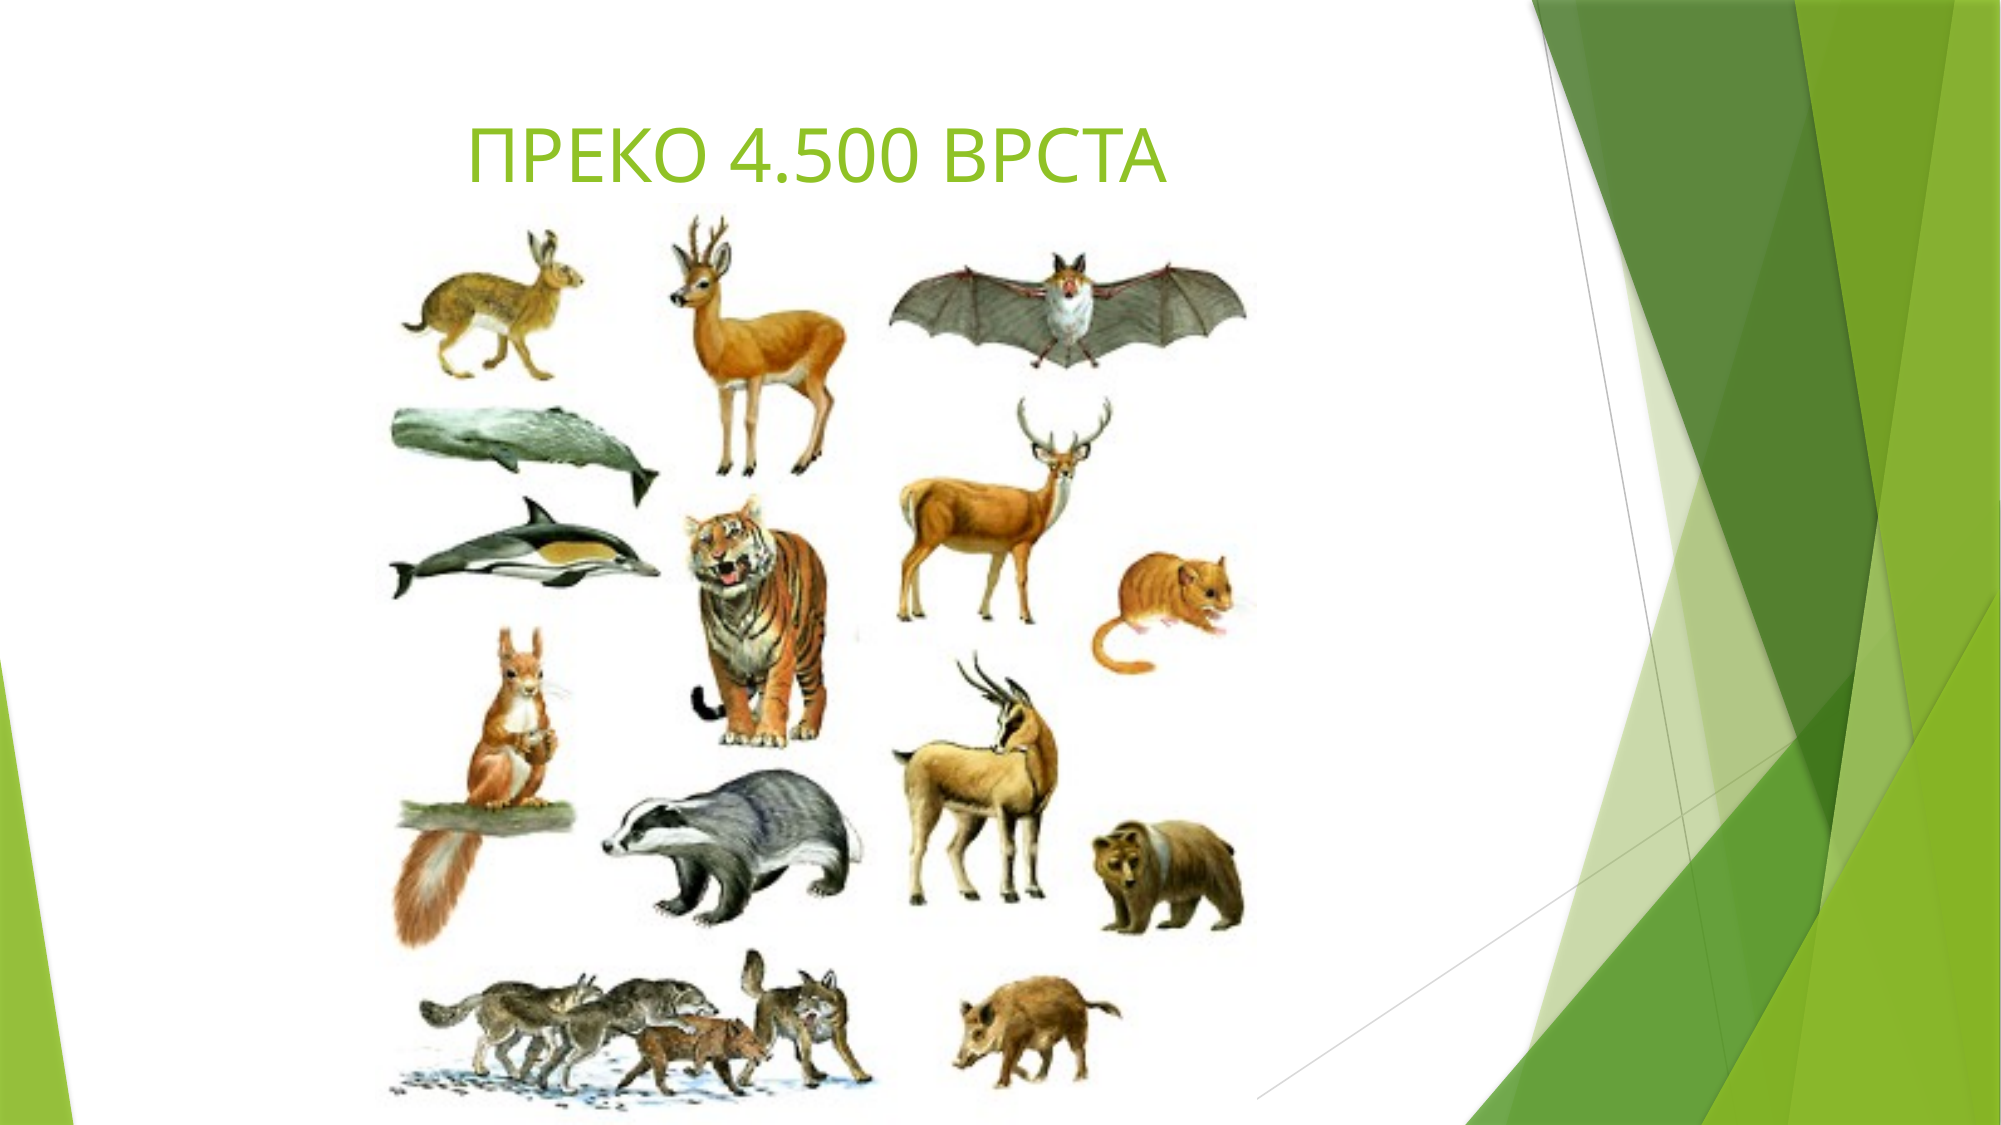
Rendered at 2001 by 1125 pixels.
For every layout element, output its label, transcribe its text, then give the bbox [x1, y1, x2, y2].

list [374, 203, 1257, 1125]
title ПРЕКО 4.500 ВРСТА [111, 99, 1522, 317]
